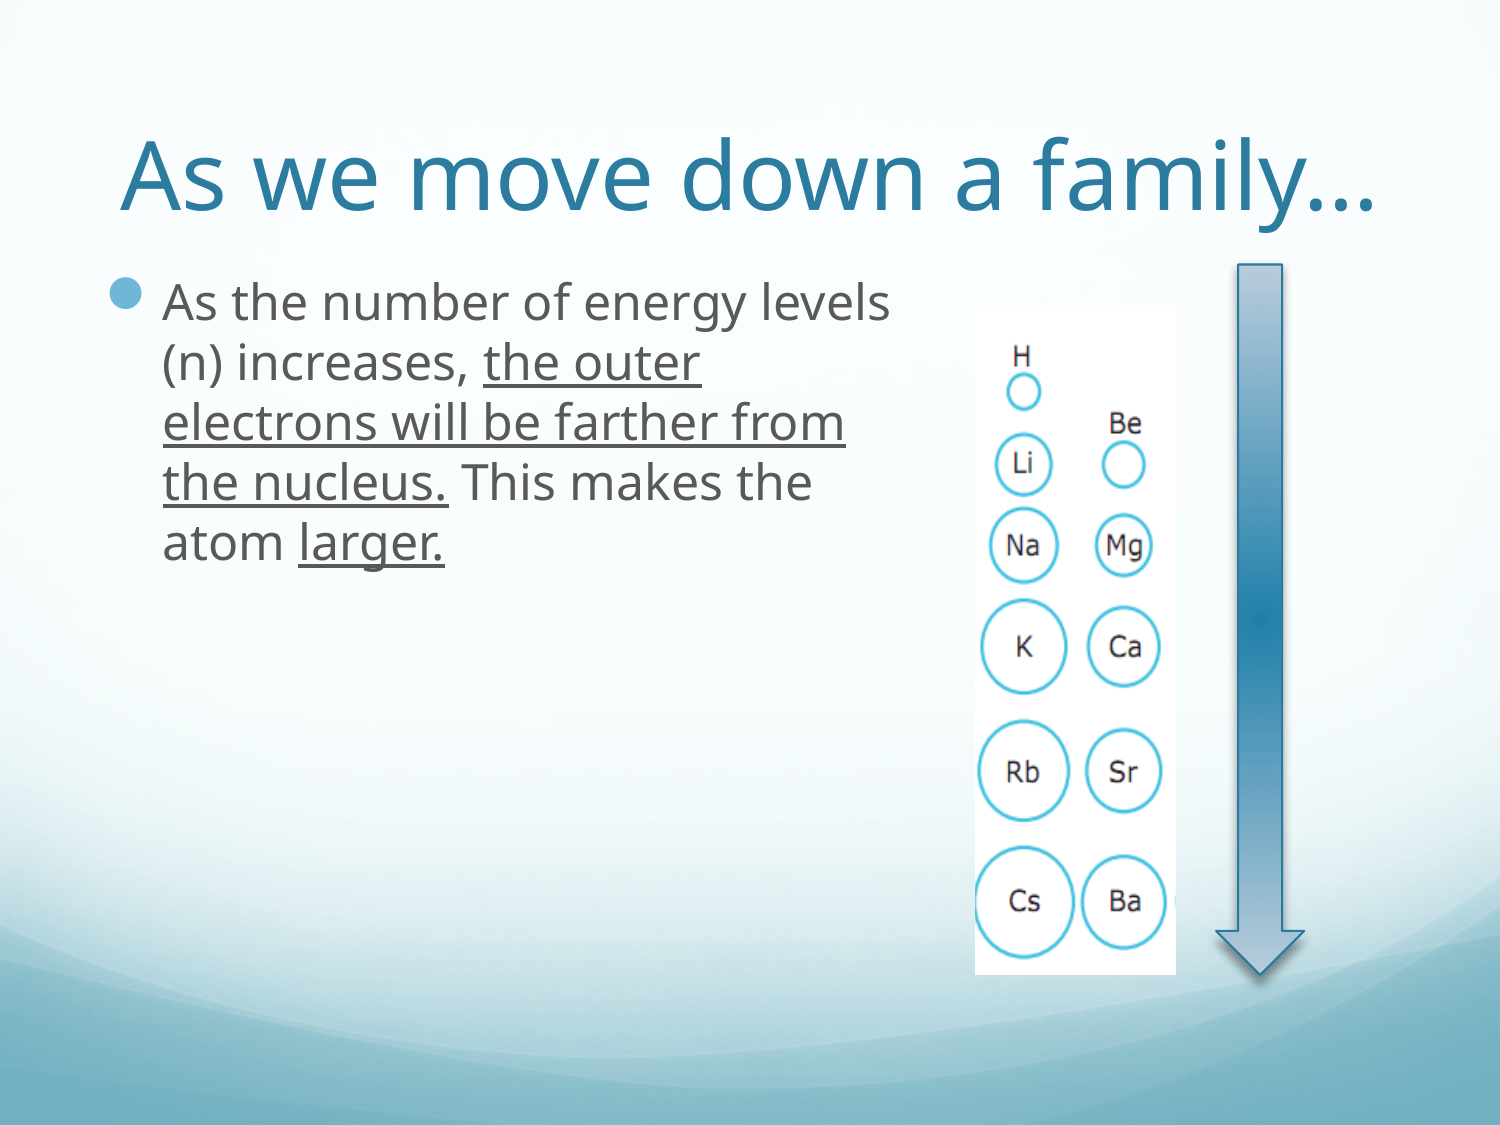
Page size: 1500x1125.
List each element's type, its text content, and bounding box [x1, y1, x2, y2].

list As the number of energy levels (n) increases, the outer electrons will be farther from the nucleus. This makes the atom larger. [90, 262, 935, 975]
picture [974, 305, 1177, 976]
title As we move down a family… [90, 17, 1410, 237]
text_box [1215, 263, 1306, 976]
